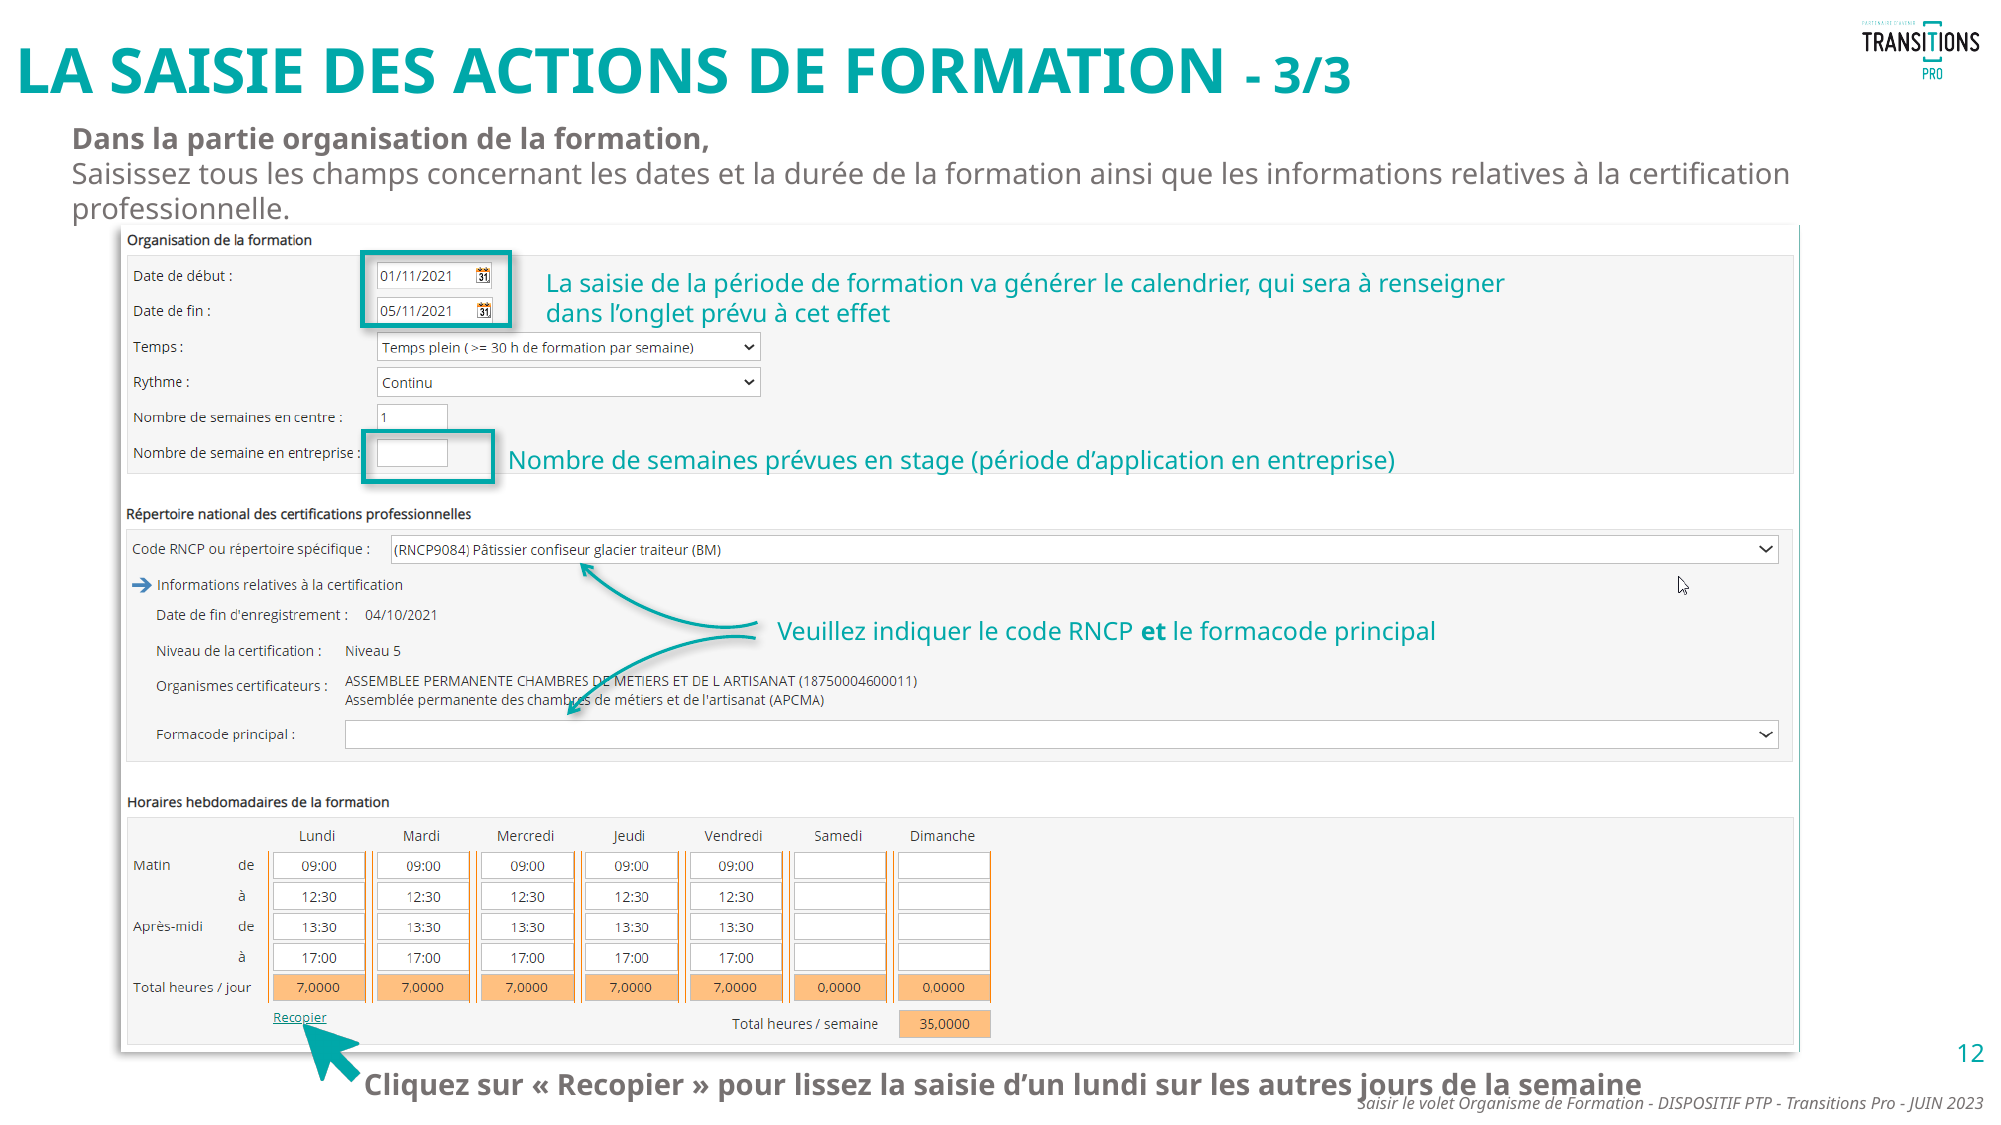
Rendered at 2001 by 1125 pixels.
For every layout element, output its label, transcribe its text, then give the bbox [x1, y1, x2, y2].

text_box Cliquez sur « Recopier » pour lissez la saisie d’un lundi sur les autres jours de la semaine [349, 1059, 1725, 1109]
footer Saisir le volet Organisme de Formation - DISPOSITIF PTP - Transitions Pro - JUIN 2023 [1270, 1084, 2000, 1125]
text_box LA SAISIE DES ACTIONS DE FORMATION - 3/3 [0, 0, 1725, 146]
slide_number 12 [1907, 1024, 2000, 1084]
text_box Dans la partie organisation de la formation, Saisissez tous les champs concernant les dates et la durée de la formation ainsi que les informations relatives à la certification professionnelle. [56, 113, 1974, 233]
picture [121, 225, 1800, 1103]
picture [1862, 21, 1980, 80]
